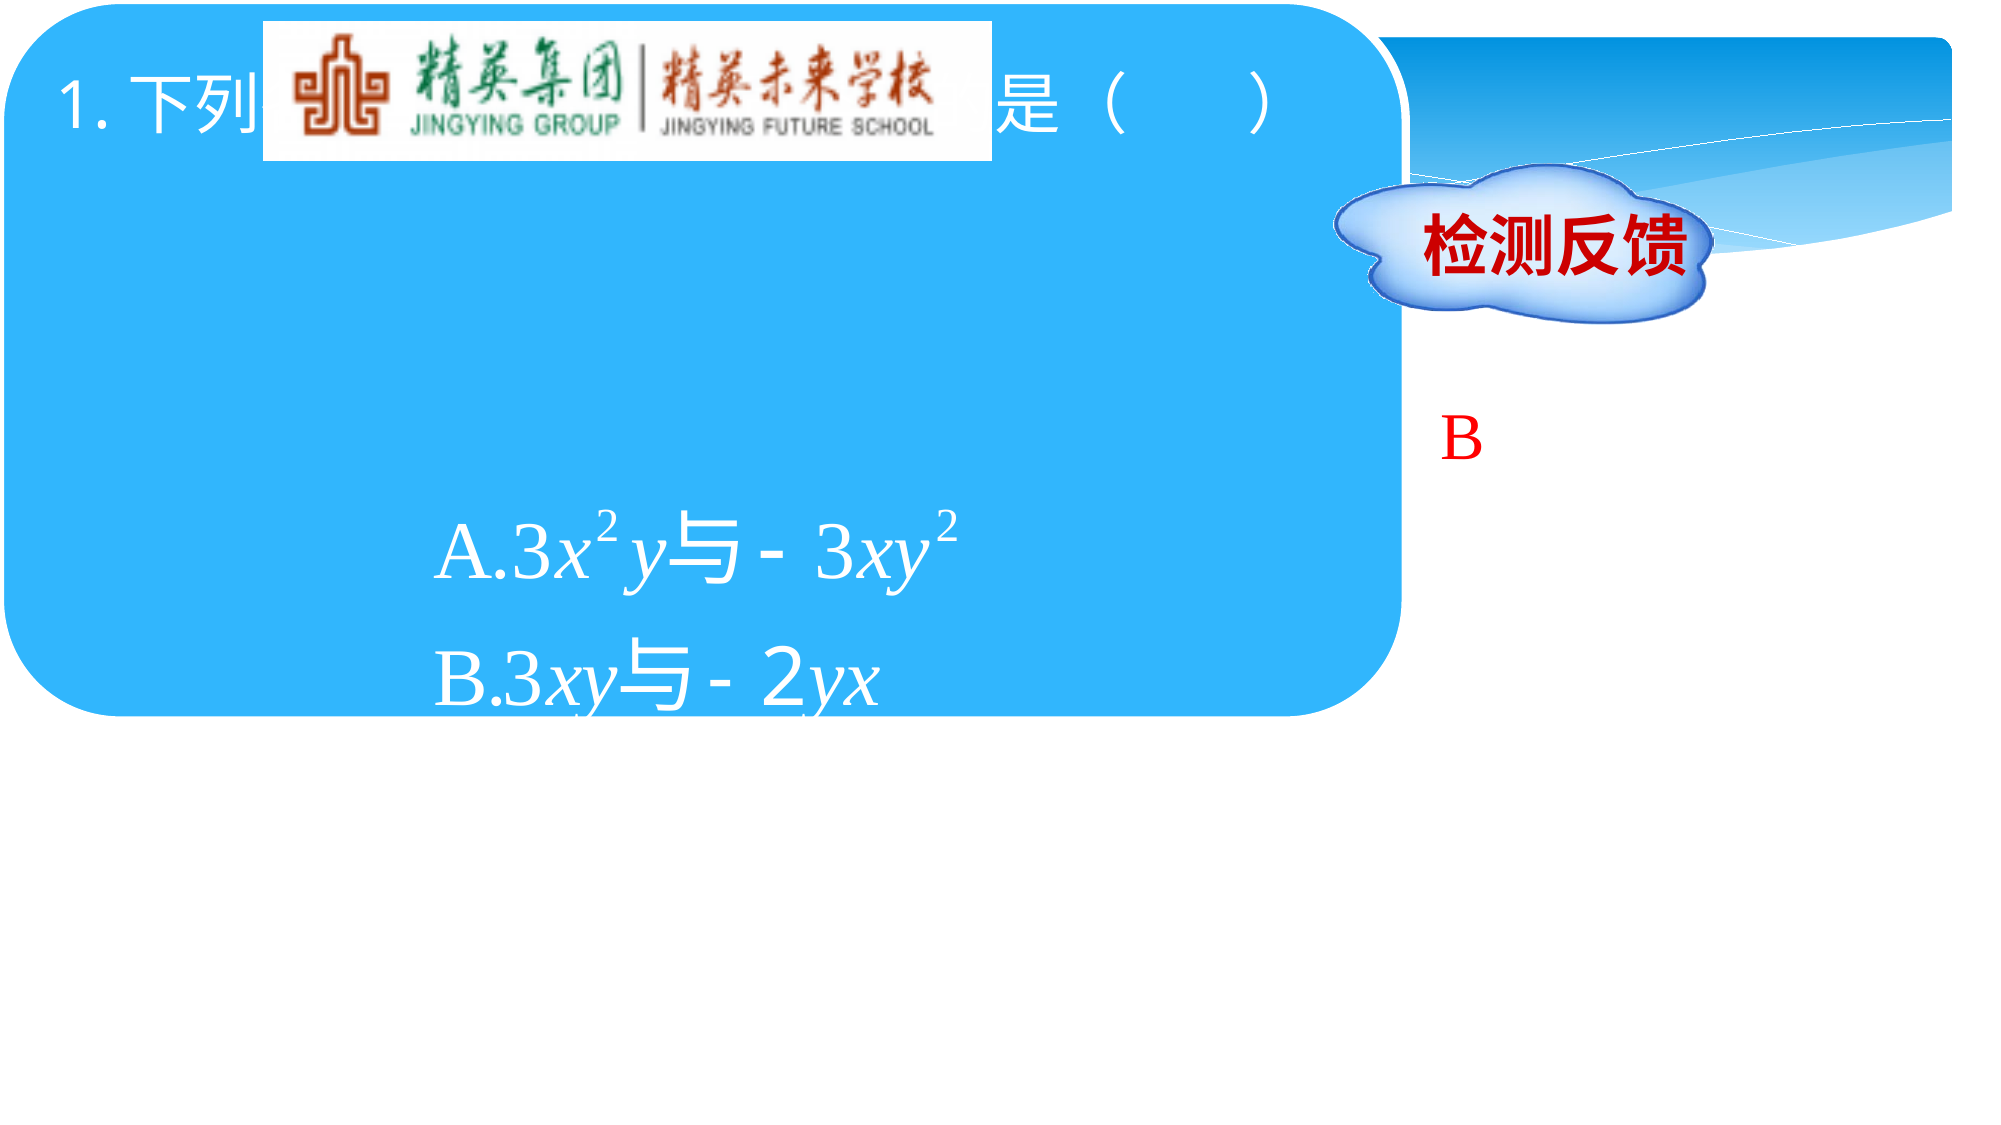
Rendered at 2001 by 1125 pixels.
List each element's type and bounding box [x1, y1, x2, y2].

text_box [420, 491, 976, 998]
text_box [290, 326, 1698, 1048]
text_box [1330, 160, 1727, 327]
picture [262, 21, 992, 162]
